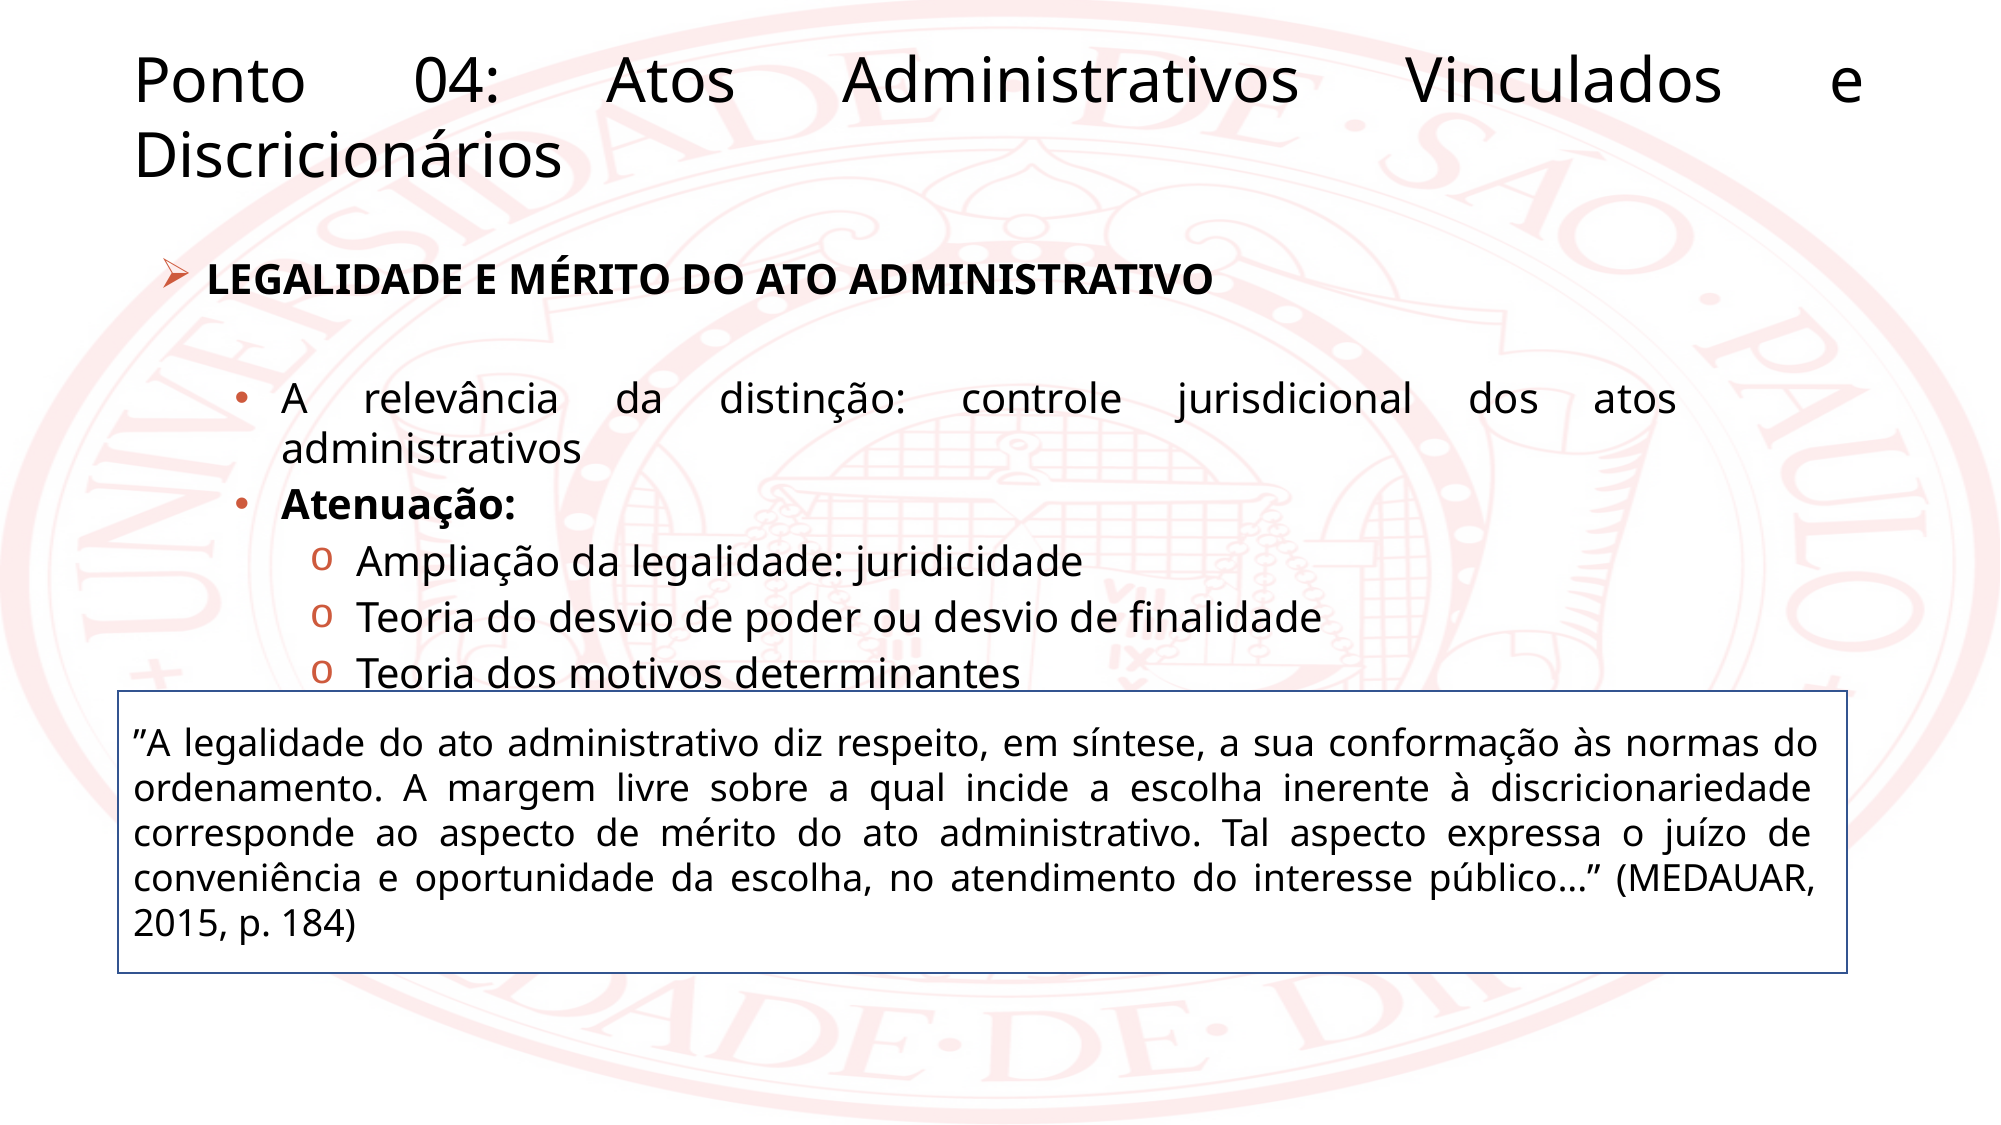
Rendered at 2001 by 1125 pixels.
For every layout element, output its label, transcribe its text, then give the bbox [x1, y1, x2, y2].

text_box ”A legalidade do ato administrativo diz respeito, em síntese, a sua conformação às normas do ordenamento. A margem livre sobre a qual incide a escolha inerente à discricionariedade corresponde ao aspecto de mérito do ato administrativo. Tal aspecto expressa o juízo de conveniência e oportunidade da escolha, no atendimento do interesse público...” (MEDAUAR, 2015, p. 184) [117, 690, 1848, 974]
text_box Ponto 04: Atos Administrativos Vinculados e Discricionários [118, 32, 1882, 235]
text_box LEGALIDADE E MÉRITO DO ATO ADMINISTRATIVO A relevância da distinção: controle jurisdicional dos atos administrativos Atenuação: Ampliação da legalidade: juridicidade Teoria do desvio de poder ou desvio de finalidade Teoria dos motivos determinantes [142, 245, 1692, 690]
